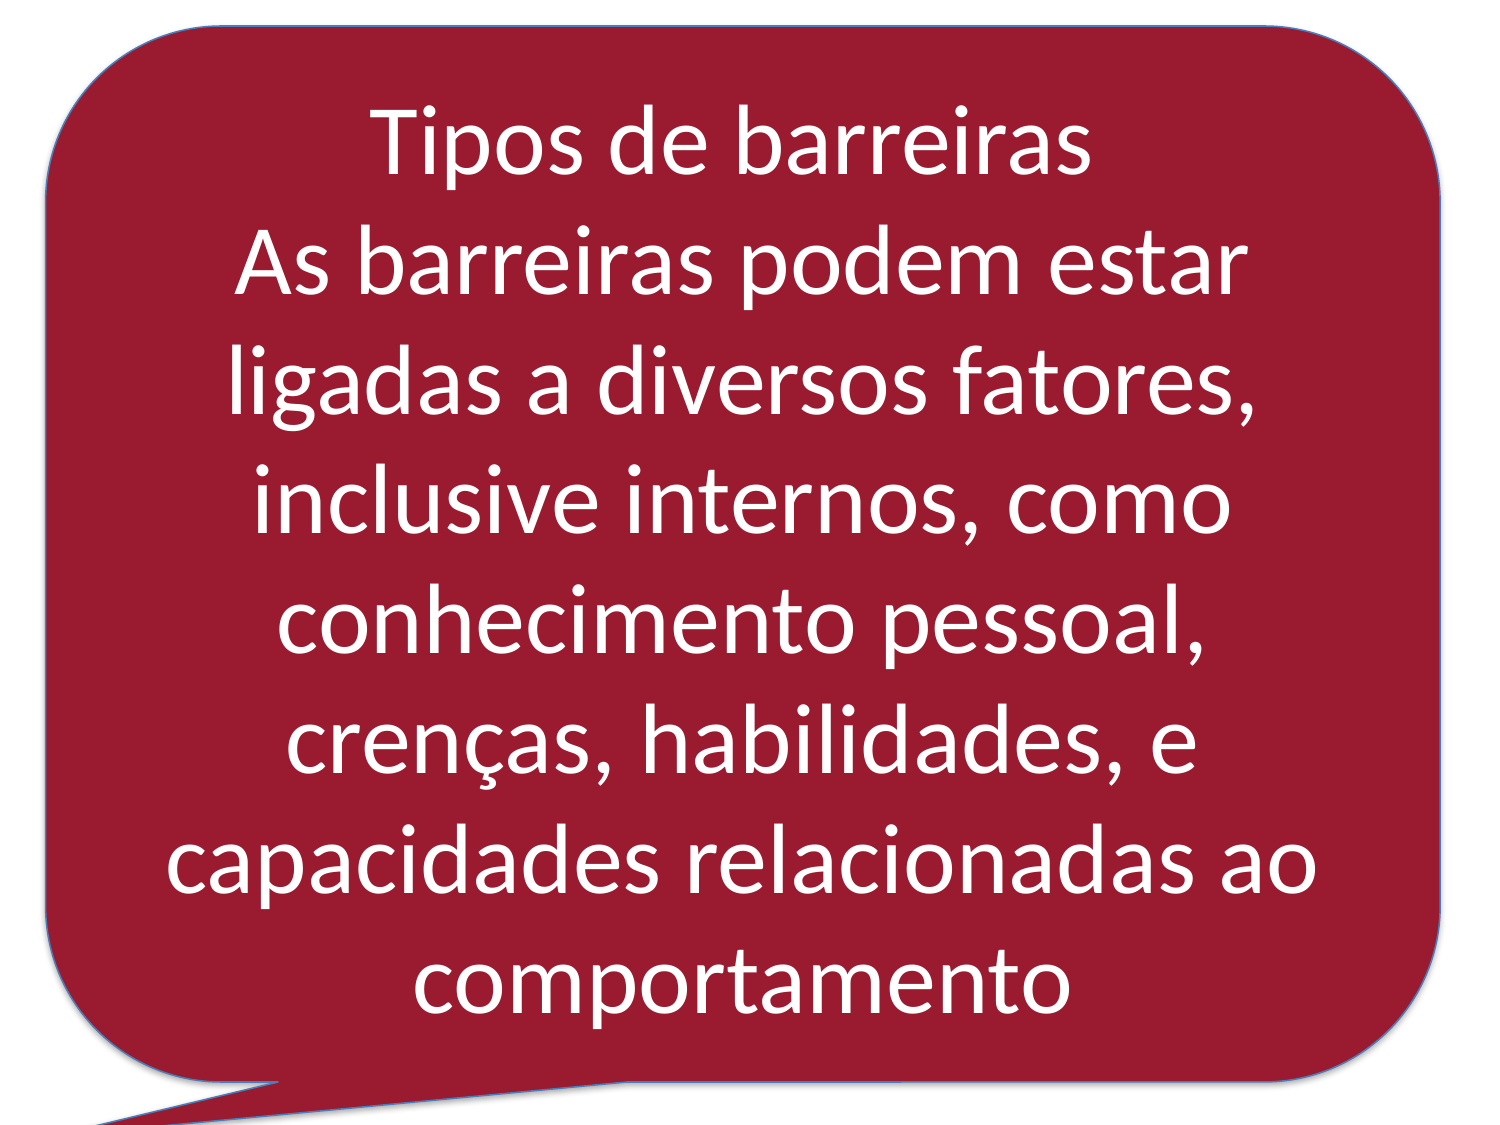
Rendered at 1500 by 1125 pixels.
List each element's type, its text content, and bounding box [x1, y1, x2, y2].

text_box Tipos de barreiras As barreiras podem estar ligadas a diversos fatores, inclusive internos, como conhecimento pessoal, crenças, habilidades, e capacidades relacionadas ao comportamento [44, 25, 1441, 1125]
